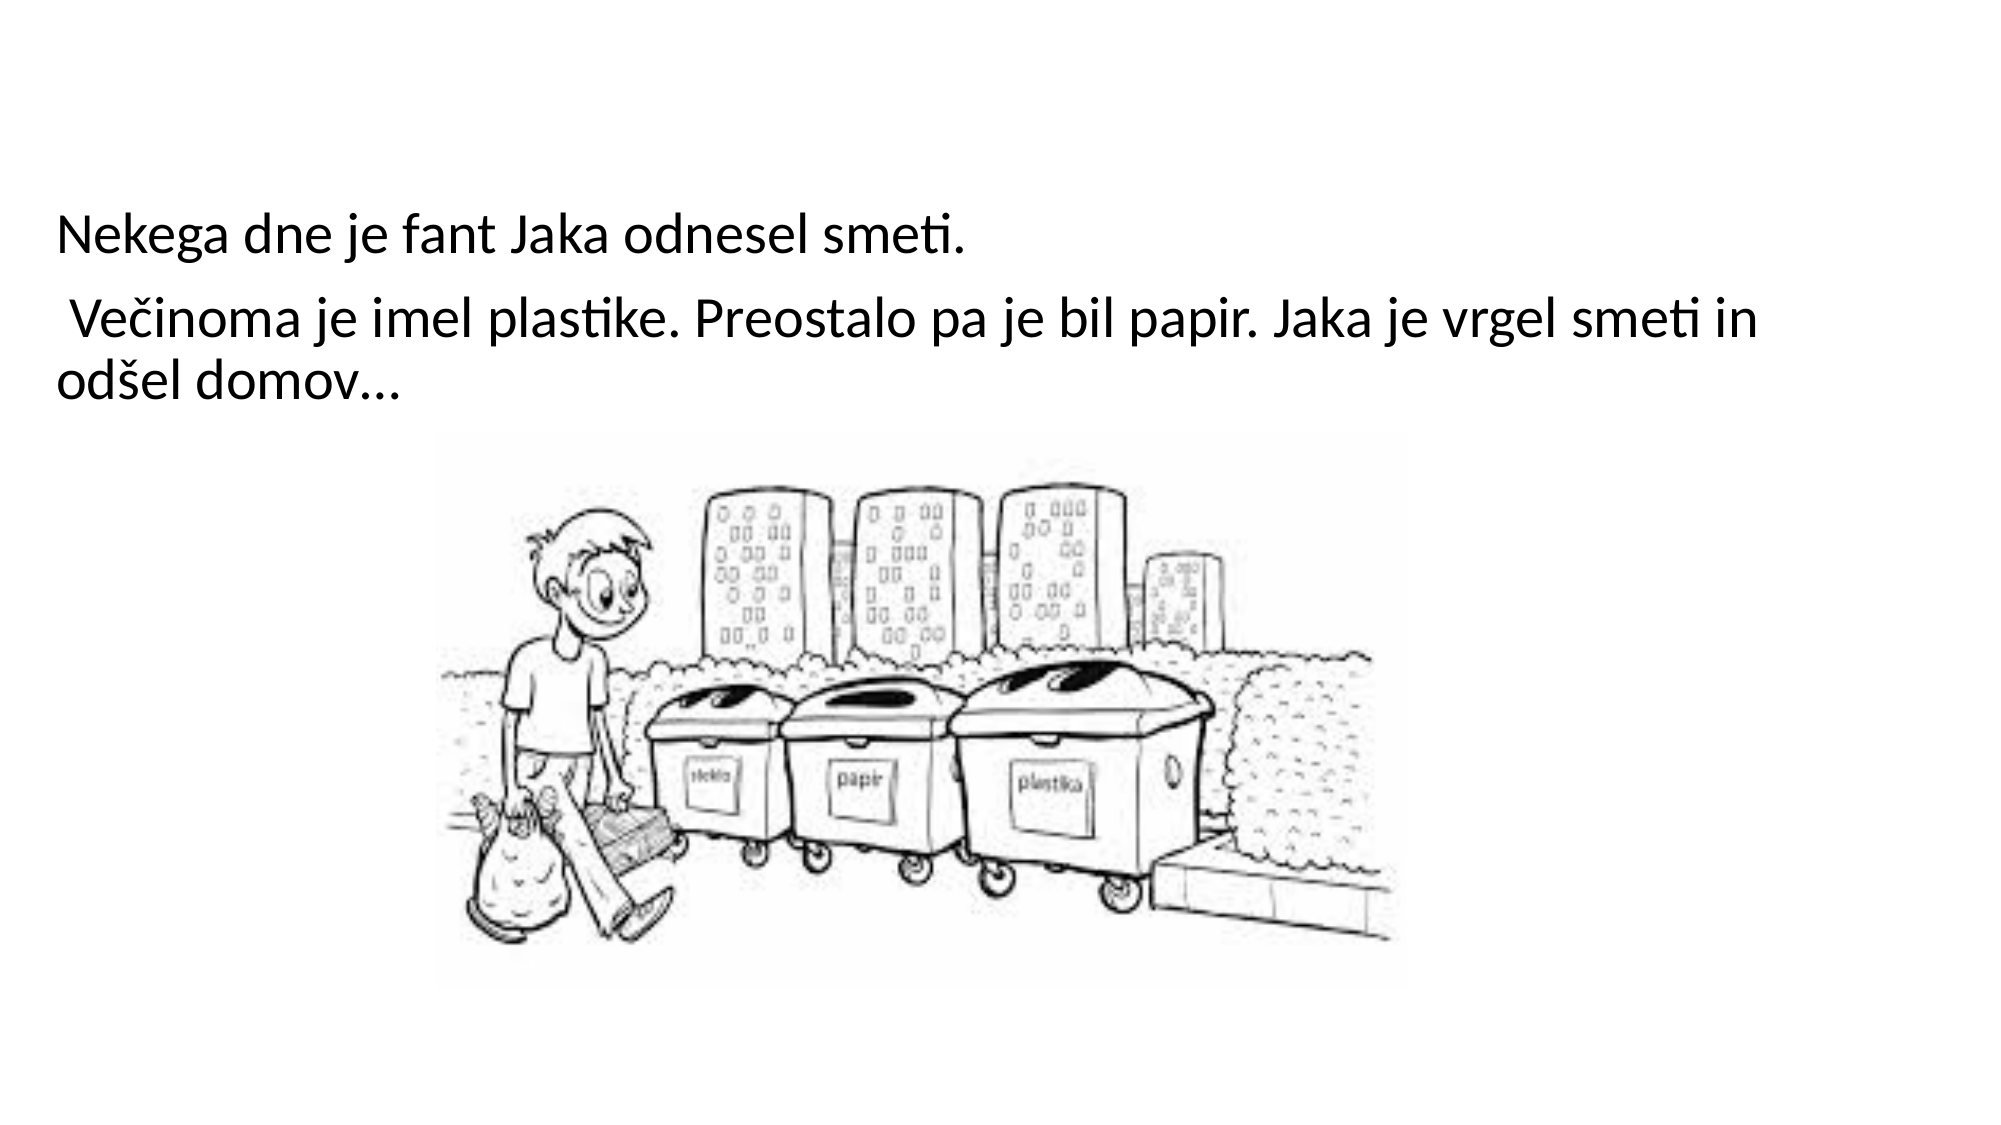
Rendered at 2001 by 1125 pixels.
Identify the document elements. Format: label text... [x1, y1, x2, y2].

picture [436, 433, 1407, 989]
list Nekega dne je fant Jaka odnesel smeti. Večinoma je imel plastike. Preostalo pa je bil papir. Jaka je vrgel smeti in odšel domov… [41, 195, 1863, 1058]
